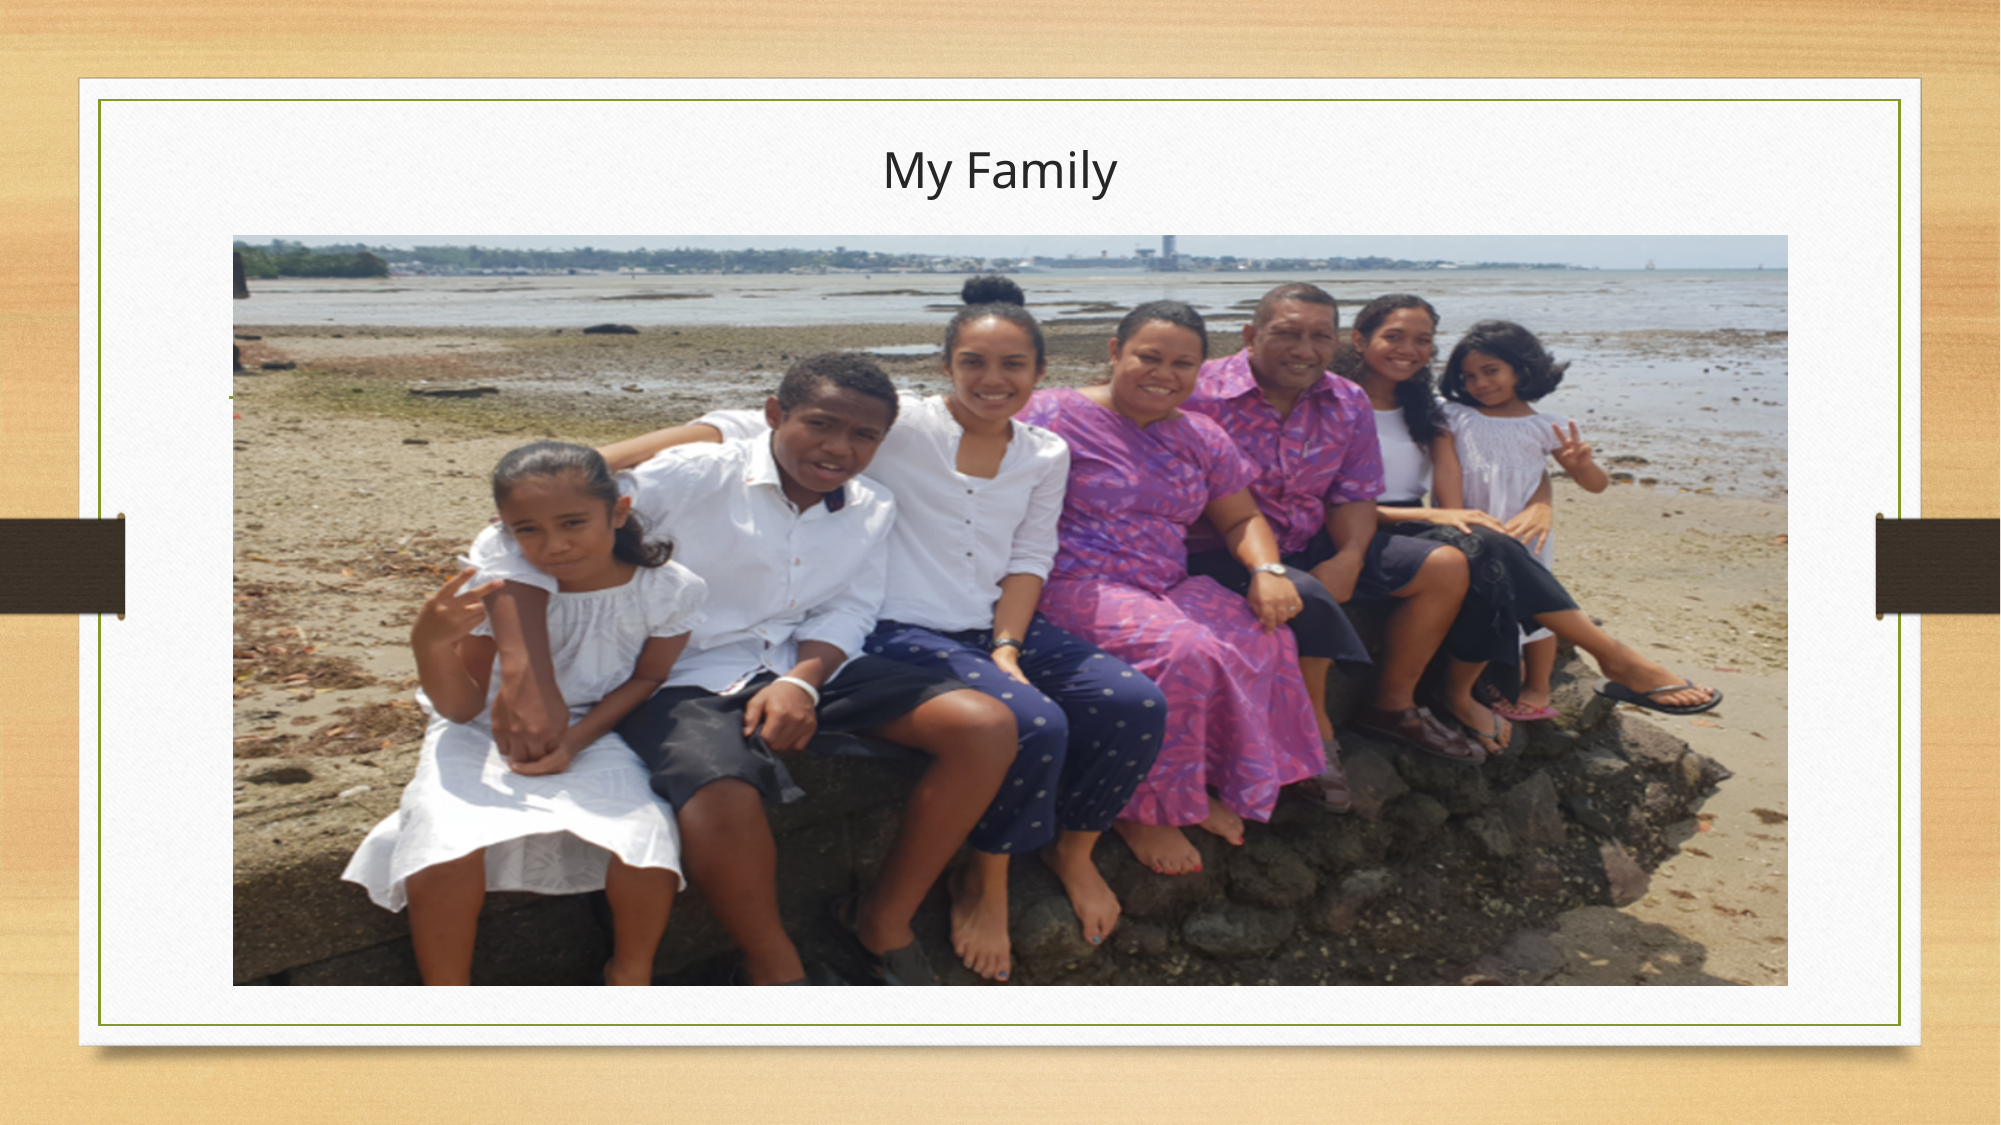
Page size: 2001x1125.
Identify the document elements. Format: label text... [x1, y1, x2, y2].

list My Family [212, 130, 1788, 964]
picture [0, 0, 2001, 1125]
